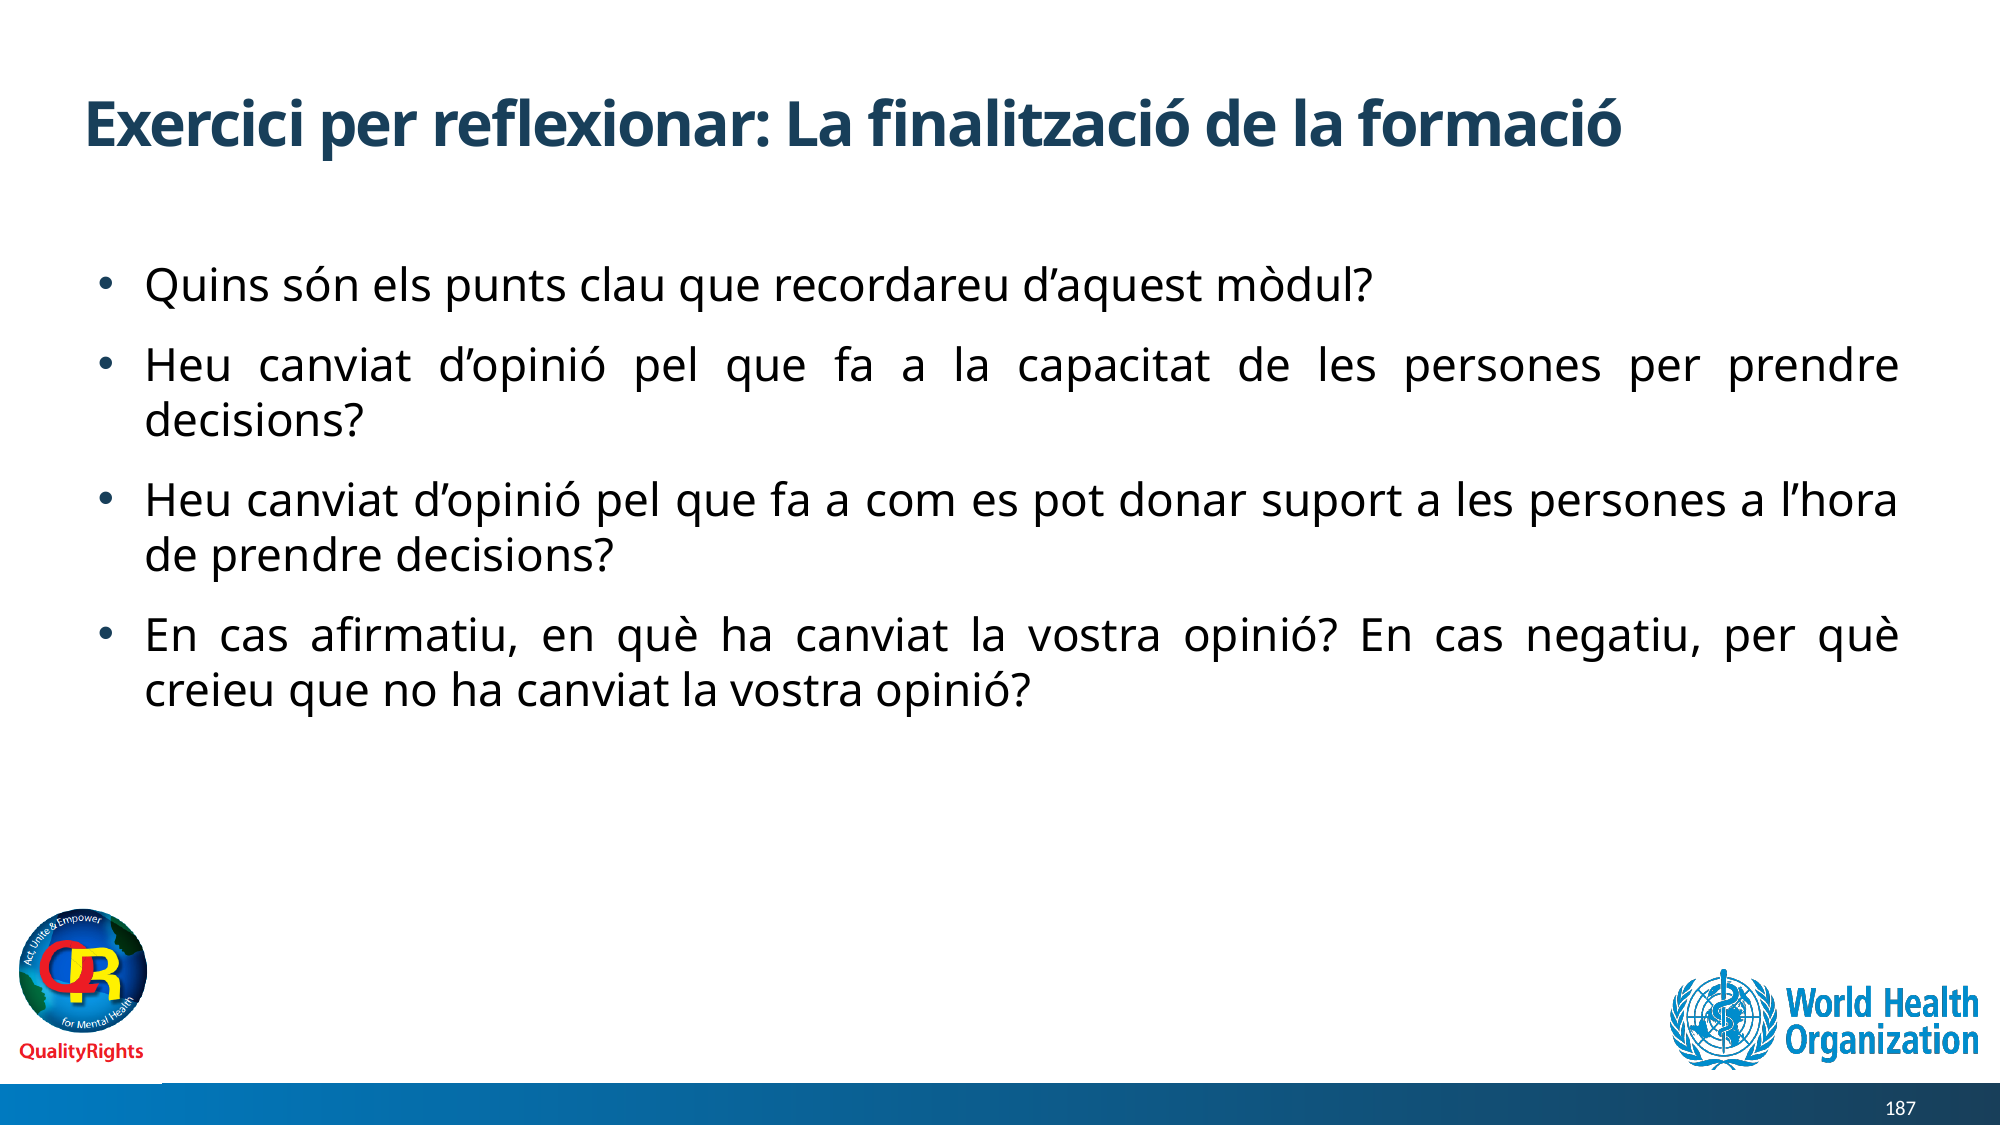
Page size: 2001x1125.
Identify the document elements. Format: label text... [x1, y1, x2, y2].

picture [1701, 987, 1710, 992]
picture [1732, 969, 1978, 1070]
picture [1698, 1047, 1750, 1060]
picture [1758, 1004, 1765, 1035]
picture [1704, 1004, 1712, 1015]
picture [0, 891, 162, 1084]
picture [1711, 995, 1721, 1004]
title Exercici per reflexionar: La finalització de la formació [69, 83, 1919, 163]
picture [1689, 993, 1706, 1016]
picture [1711, 1031, 1722, 1038]
picture [1738, 1019, 1744, 1030]
list Quins són els punts clau que recordareu d’aquest mòdul? Heu canviat d’opinió pel que fa a la capacitat de les persones per prendre decisions? Heu canviat d’opinió pel que fa a com es pot donar suport a les persones a l’hora de prendre decisions? En cas afirmatiu, en què ha canviat la vostra opinió? En cas negatiu, per què creieu que no ha canviat la vostra opinió? [83, 247, 1917, 987]
picture [1670, 987, 1680, 1010]
picture [1805, 987, 1811, 1002]
picture [1704, 1019, 1711, 1031]
picture [1860, 1000, 1865, 1012]
picture [1750, 987, 1762, 1003]
picture [1792, 987, 1797, 1004]
picture [1725, 1042, 1747, 1054]
picture [1701, 1042, 1722, 1054]
picture [1683, 987, 1697, 1047]
picture [1670, 1030, 1715, 1070]
picture [1821, 1000, 1826, 1012]
picture [1891, 987, 1897, 999]
picture [1742, 1019, 1751, 1034]
picture [1706, 1038, 1722, 1046]
picture [1692, 1031, 1700, 1042]
picture [1716, 1064, 1731, 1070]
picture [1747, 992, 1758, 1016]
picture [1747, 1019, 1758, 1041]
picture [1744, 1003, 1751, 1016]
picture [1958, 1000, 1962, 1012]
